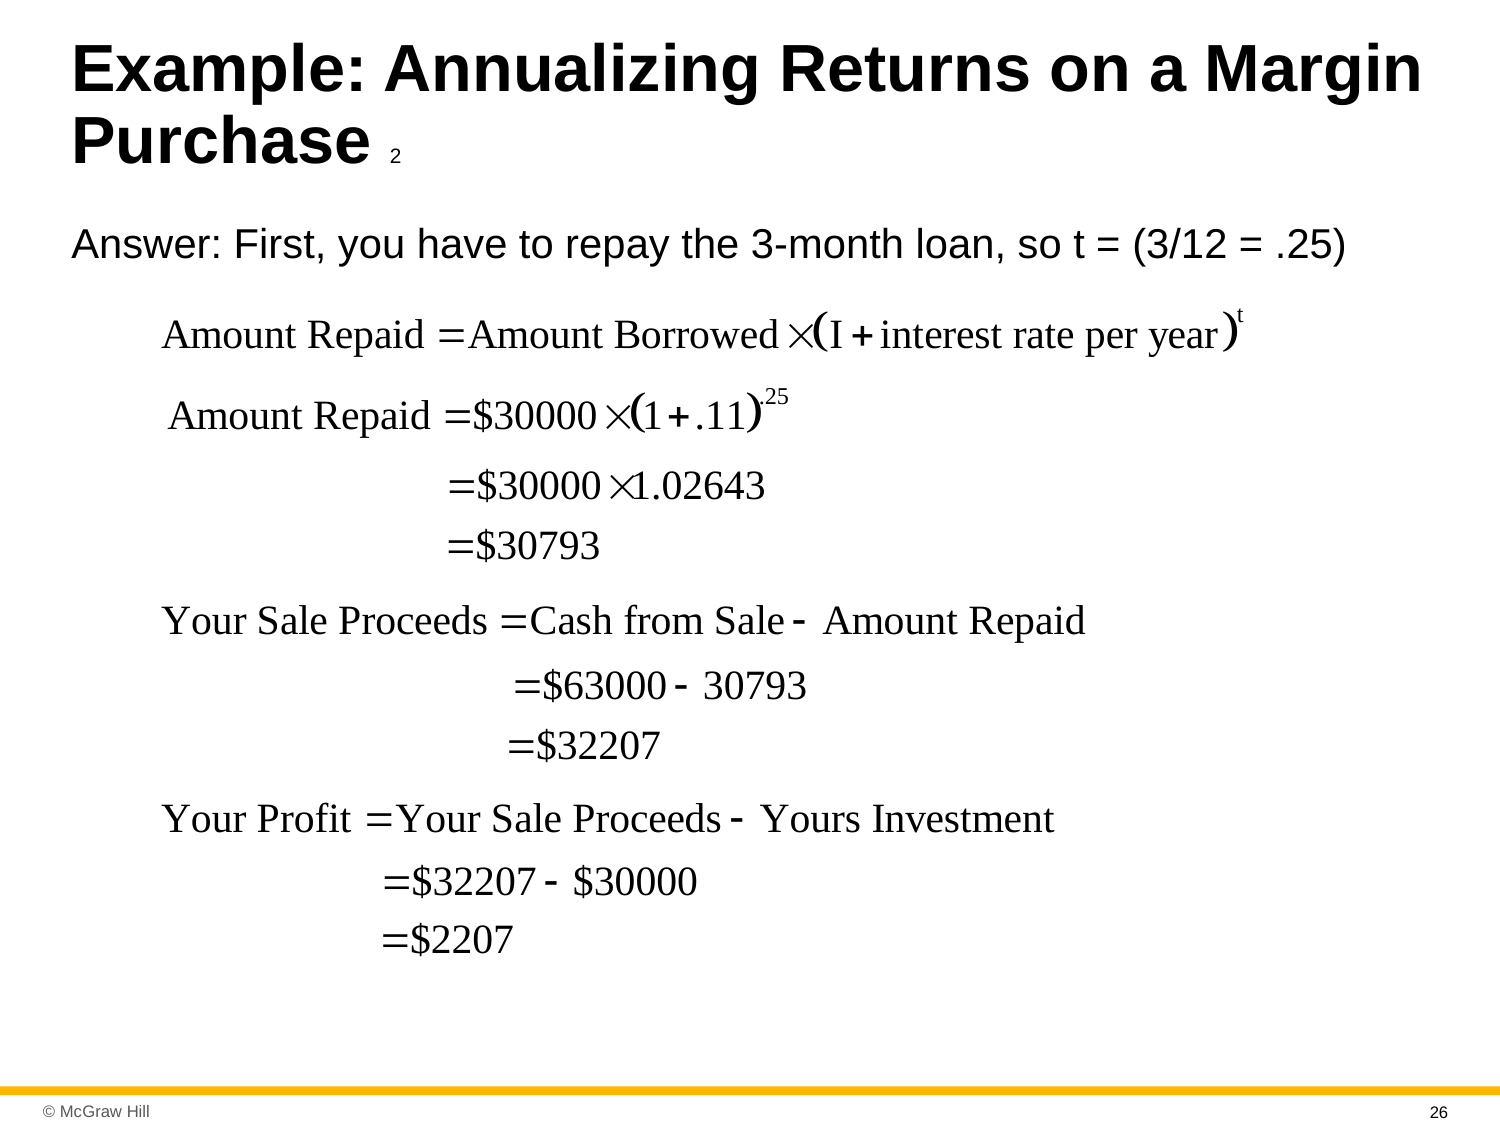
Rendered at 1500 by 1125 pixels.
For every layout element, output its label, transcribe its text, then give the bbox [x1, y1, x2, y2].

slide_number 26 [1415, 1094, 1474, 1122]
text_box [507, 664, 810, 709]
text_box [157, 599, 1091, 650]
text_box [163, 379, 793, 451]
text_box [157, 796, 1060, 839]
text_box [375, 917, 519, 962]
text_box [441, 464, 767, 509]
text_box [157, 298, 1250, 370]
title Example: Annualizing Returns on a Margin Purchase 2 [56, 31, 1461, 180]
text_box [440, 524, 604, 568]
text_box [501, 723, 666, 768]
list Answer: First, you have to repay the 3-month loan, so t = (3/12 = .25) [56, 209, 1444, 279]
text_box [376, 859, 702, 904]
